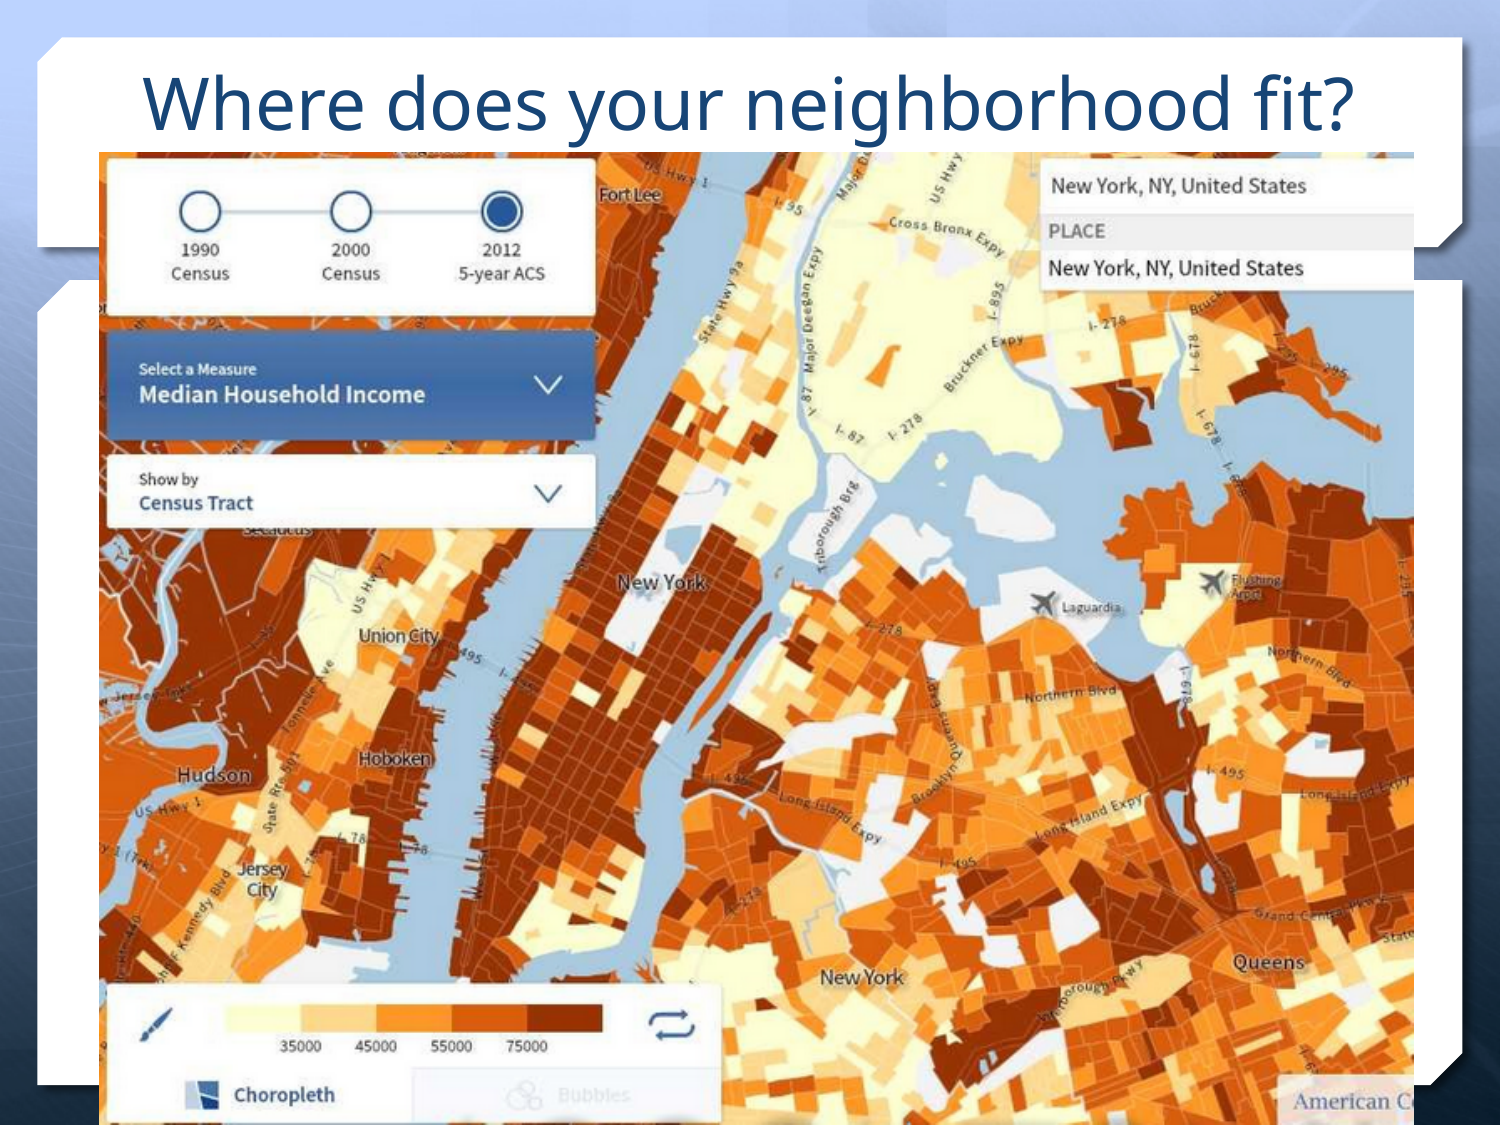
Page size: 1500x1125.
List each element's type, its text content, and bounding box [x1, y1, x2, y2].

picture [99, 151, 1415, 1125]
title Where does your neighborhood fit? [127, 48, 1372, 151]
